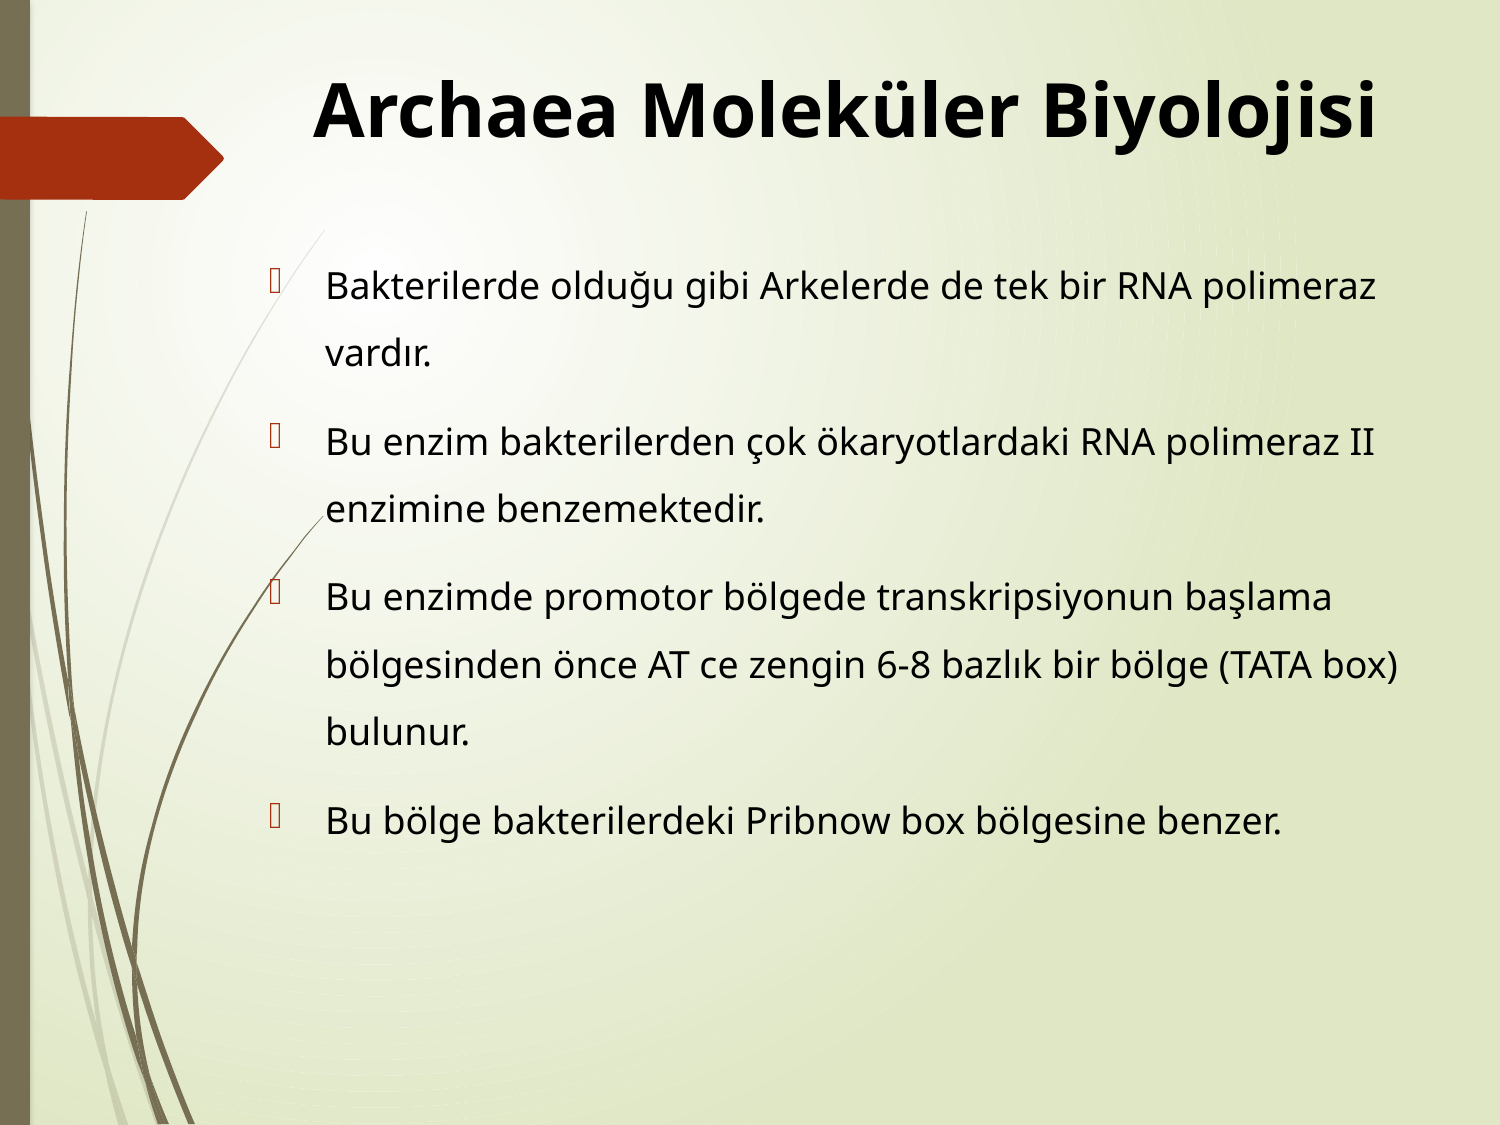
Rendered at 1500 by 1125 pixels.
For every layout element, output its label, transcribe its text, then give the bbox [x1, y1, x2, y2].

list Bakterilerde olduğu gibi Arkelerde de tek bir RNA polimeraz vardır. Bu enzim bakterilerden çok ökaryotlardaki RNA polimeraz II enzimine benzemektedir. Bu enzimde promotor bölgede transkripsiyonun başlama bölgesinden önce AT ce zengin 6-8 bazlık bir bölge (TATA box) bulunur. Bu bölge bakterilerdeki Pribnow box bölgesine benzer. [253, 231, 1437, 1083]
title Archaea Moleküler Biyolojisi [277, 54, 1415, 215]
